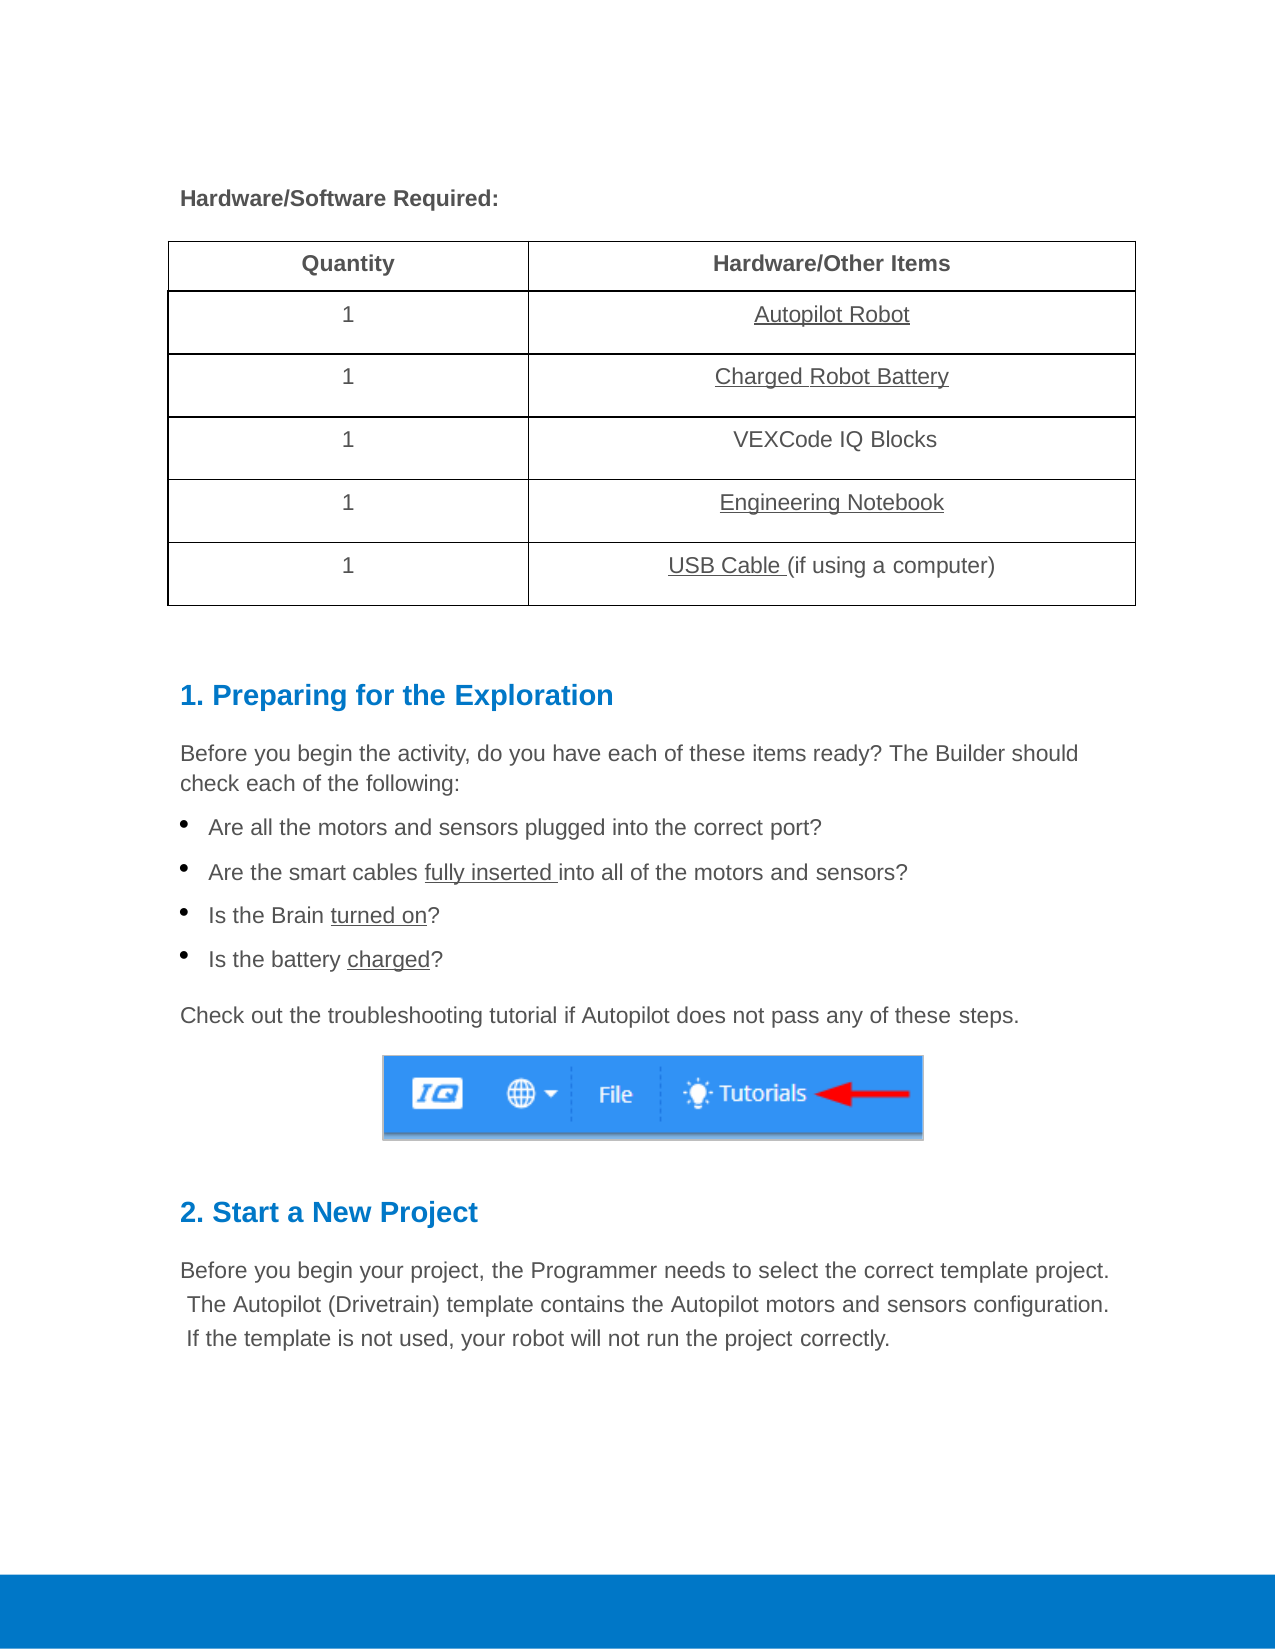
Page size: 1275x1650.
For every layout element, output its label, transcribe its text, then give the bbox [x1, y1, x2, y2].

table_header Quantity [169, 242, 528, 290]
text_box [0, 1574, 1275, 1649]
table_cell 1 [169, 543, 528, 605]
table_cell 1 [169, 355, 528, 416]
table_cell Autopilot Robot [529, 292, 1135, 353]
table_cell Engineering Notebook [529, 480, 1135, 542]
text_box [382, 1055, 924, 1140]
table_cell USB Cable (if using a computer) [529, 543, 1135, 605]
table_cell 1 [169, 418, 528, 479]
table_header Hardware/Other Items [529, 242, 1135, 290]
table_cell 1 [169, 292, 528, 353]
table_cell 1 [169, 480, 528, 542]
table_cell VEXCode IQ Blocks [529, 418, 1135, 479]
text_box 2. Start a New Project Before you begin your project, the Programmer needs to select the correct template project. The Autopilot (Drivetrain) template contains the Autopilot motors and sensors configuration. If the template is not used, your robot will not run the project correctly. [177, 1191, 1111, 1351]
text_box 1. Preparing for the Exploration Before you begin the activity, do you have each of these items ready? The Builder should check each of the following: Are all the motors and sensors plugged into the correct port? Are the smart cables fully inserted into all of the motors and sensors? Is the Brain turned on? Is the battery charged? Check out the troubleshooting tutorial if Autopilot does not pass any of these steps. [177, 674, 1087, 1029]
text_box Hardware/Software Required: [177, 181, 504, 211]
table_cell Charged Robot Battery [529, 355, 1135, 416]
